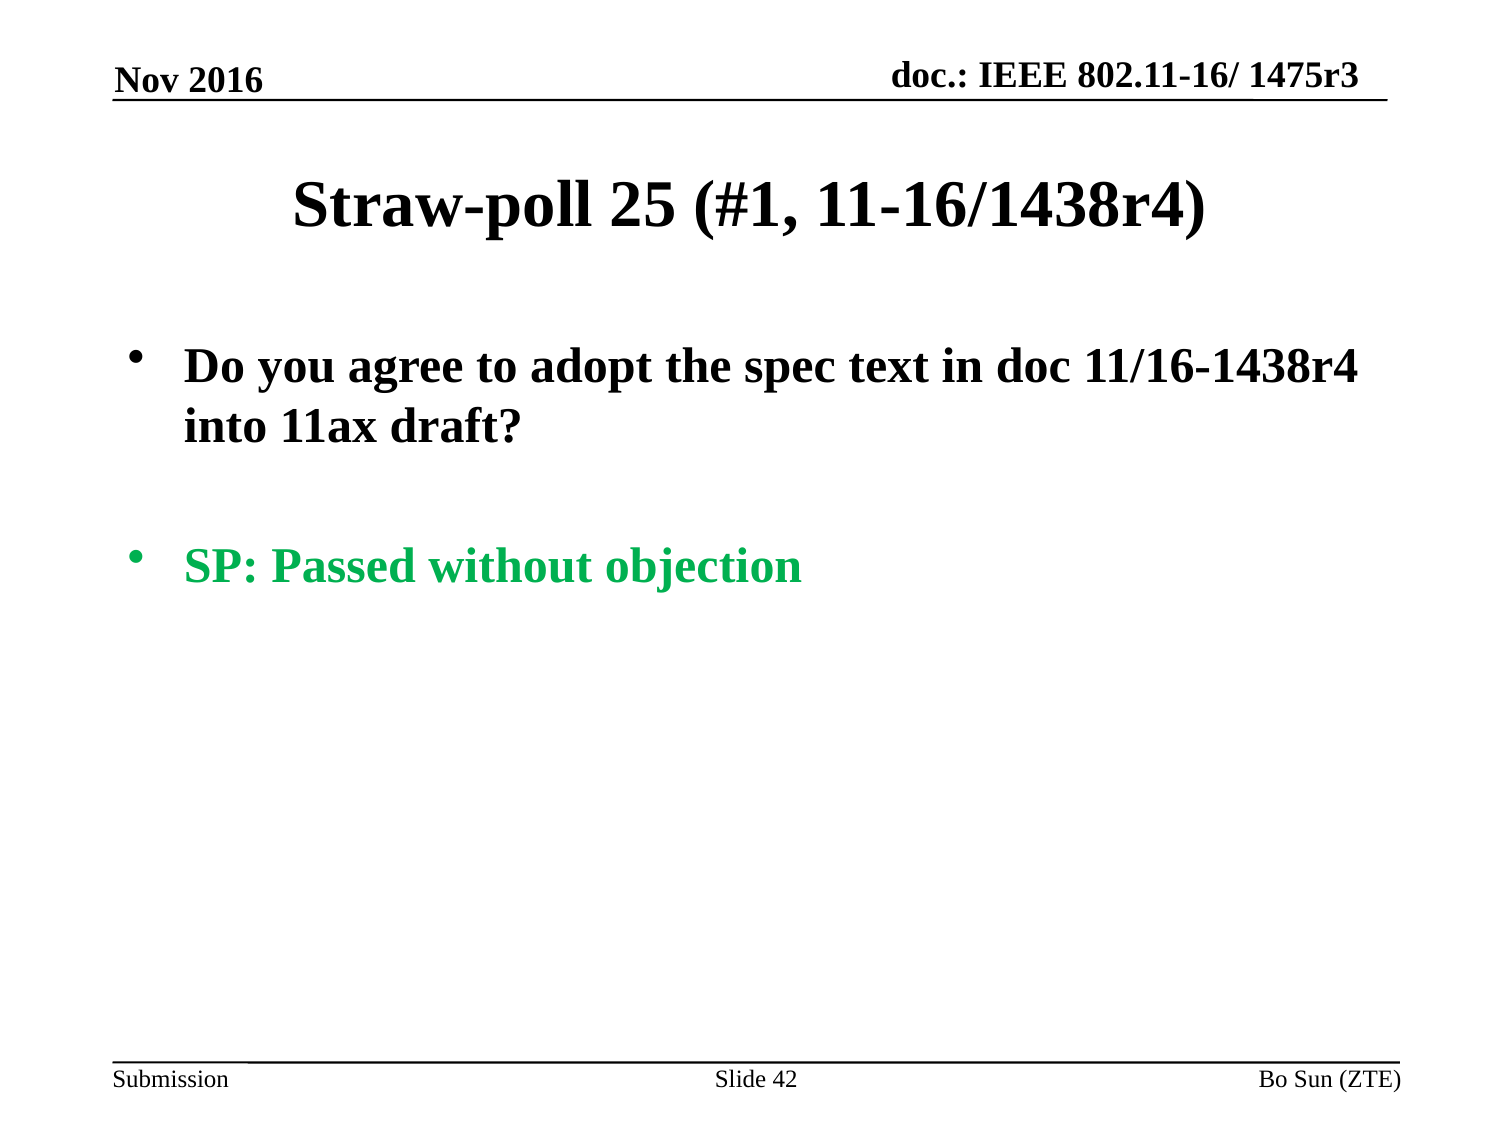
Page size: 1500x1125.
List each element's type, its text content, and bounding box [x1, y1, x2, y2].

footer Bo Sun (ZTE) [1256, 1061, 1402, 1093]
slide_number Slide 42 [712, 1061, 800, 1093]
list Do you agree to adopt the spec text in doc 11/16-1438r4 into 11ax draft? SP: Passed without objection [112, 324, 1388, 1000]
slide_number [114, 54, 265, 101]
title Straw-poll 25 (#1, 11-16/1438r4) [112, 112, 1388, 288]
